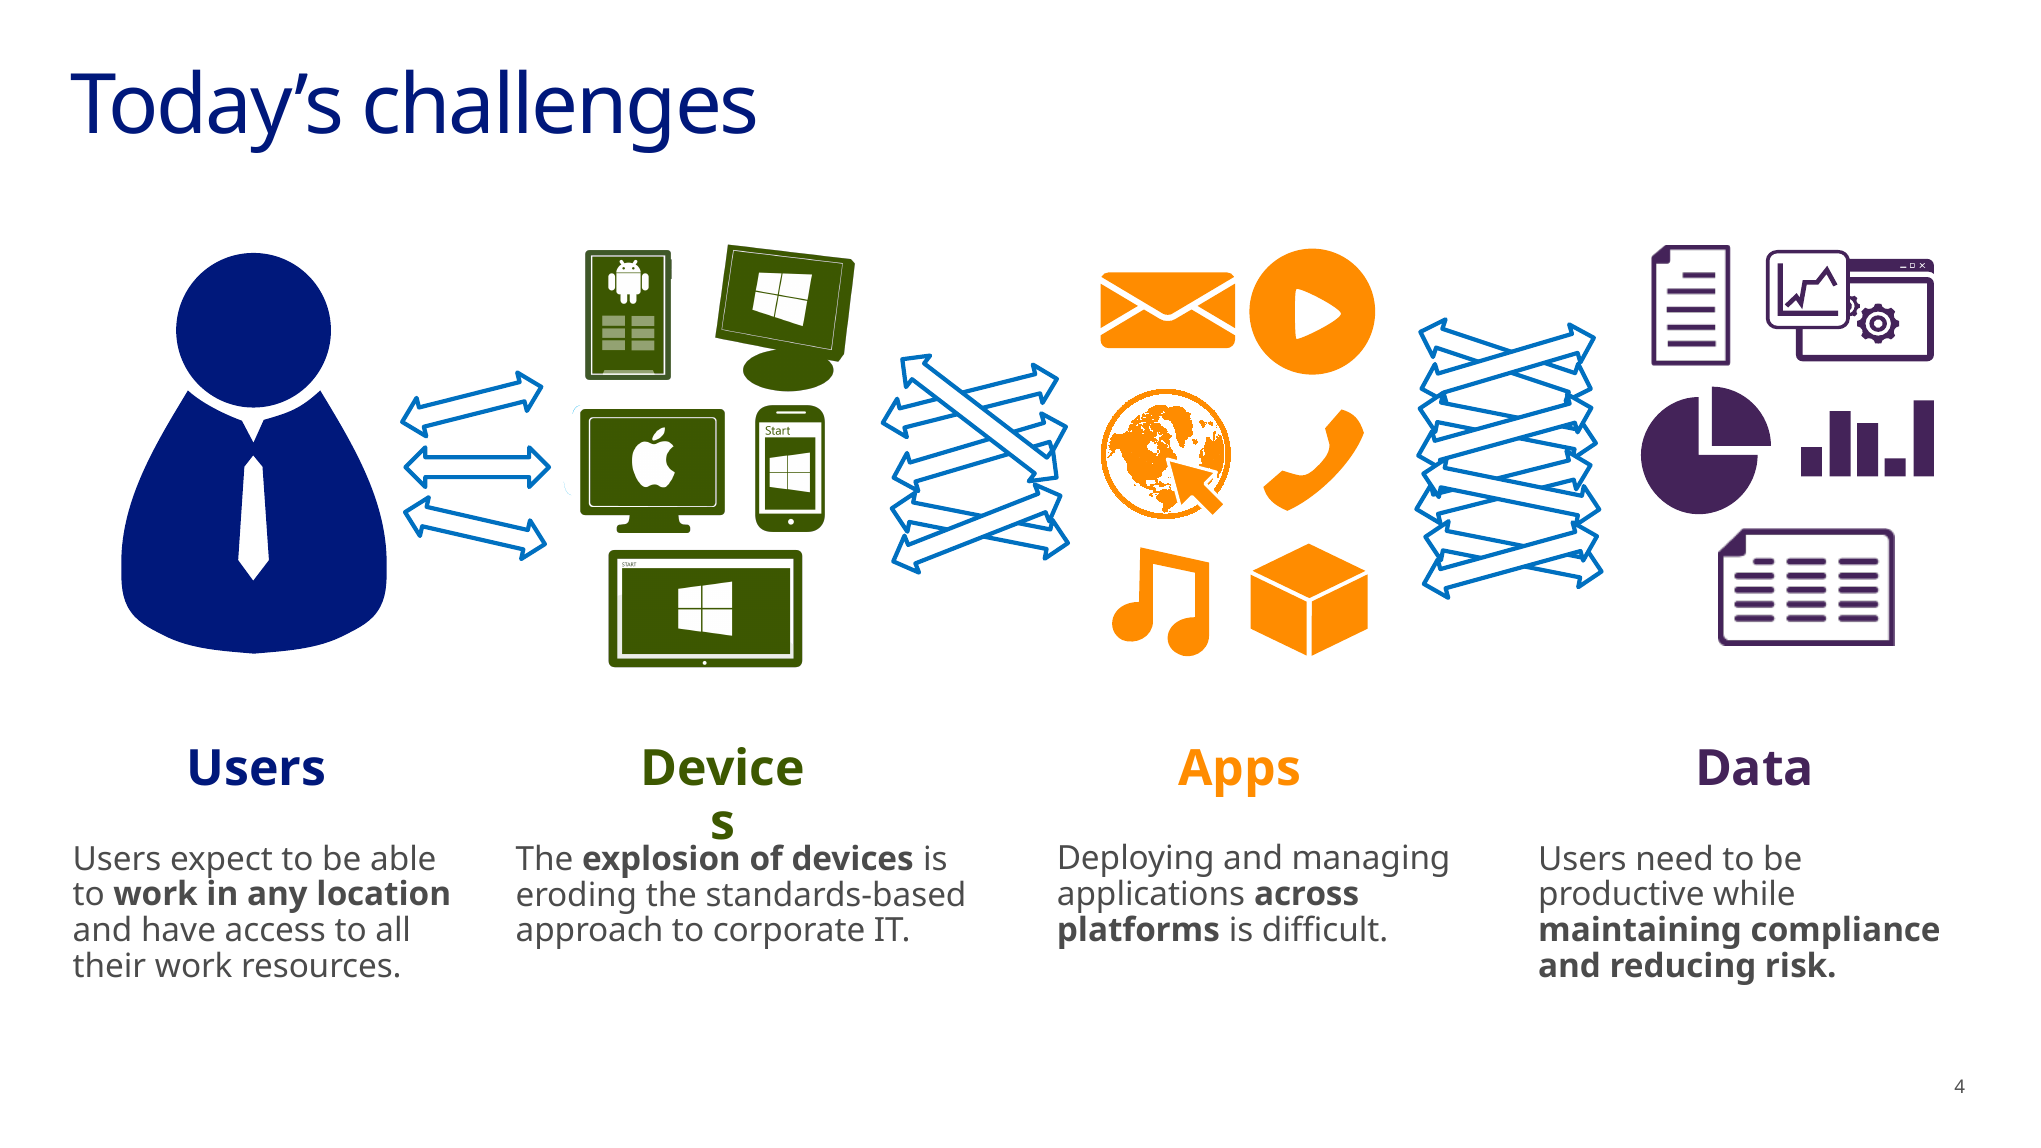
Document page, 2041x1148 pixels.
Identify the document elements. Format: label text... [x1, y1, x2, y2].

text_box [515, 240, 972, 951]
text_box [72, 252, 464, 987]
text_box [399, 384, 550, 549]
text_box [1537, 244, 1966, 987]
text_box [1413, 340, 1604, 581]
slide_number 4 [1911, 1078, 1996, 1099]
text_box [1056, 248, 1485, 951]
title Today’s challenges [46, 46, 1913, 168]
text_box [879, 380, 1077, 549]
